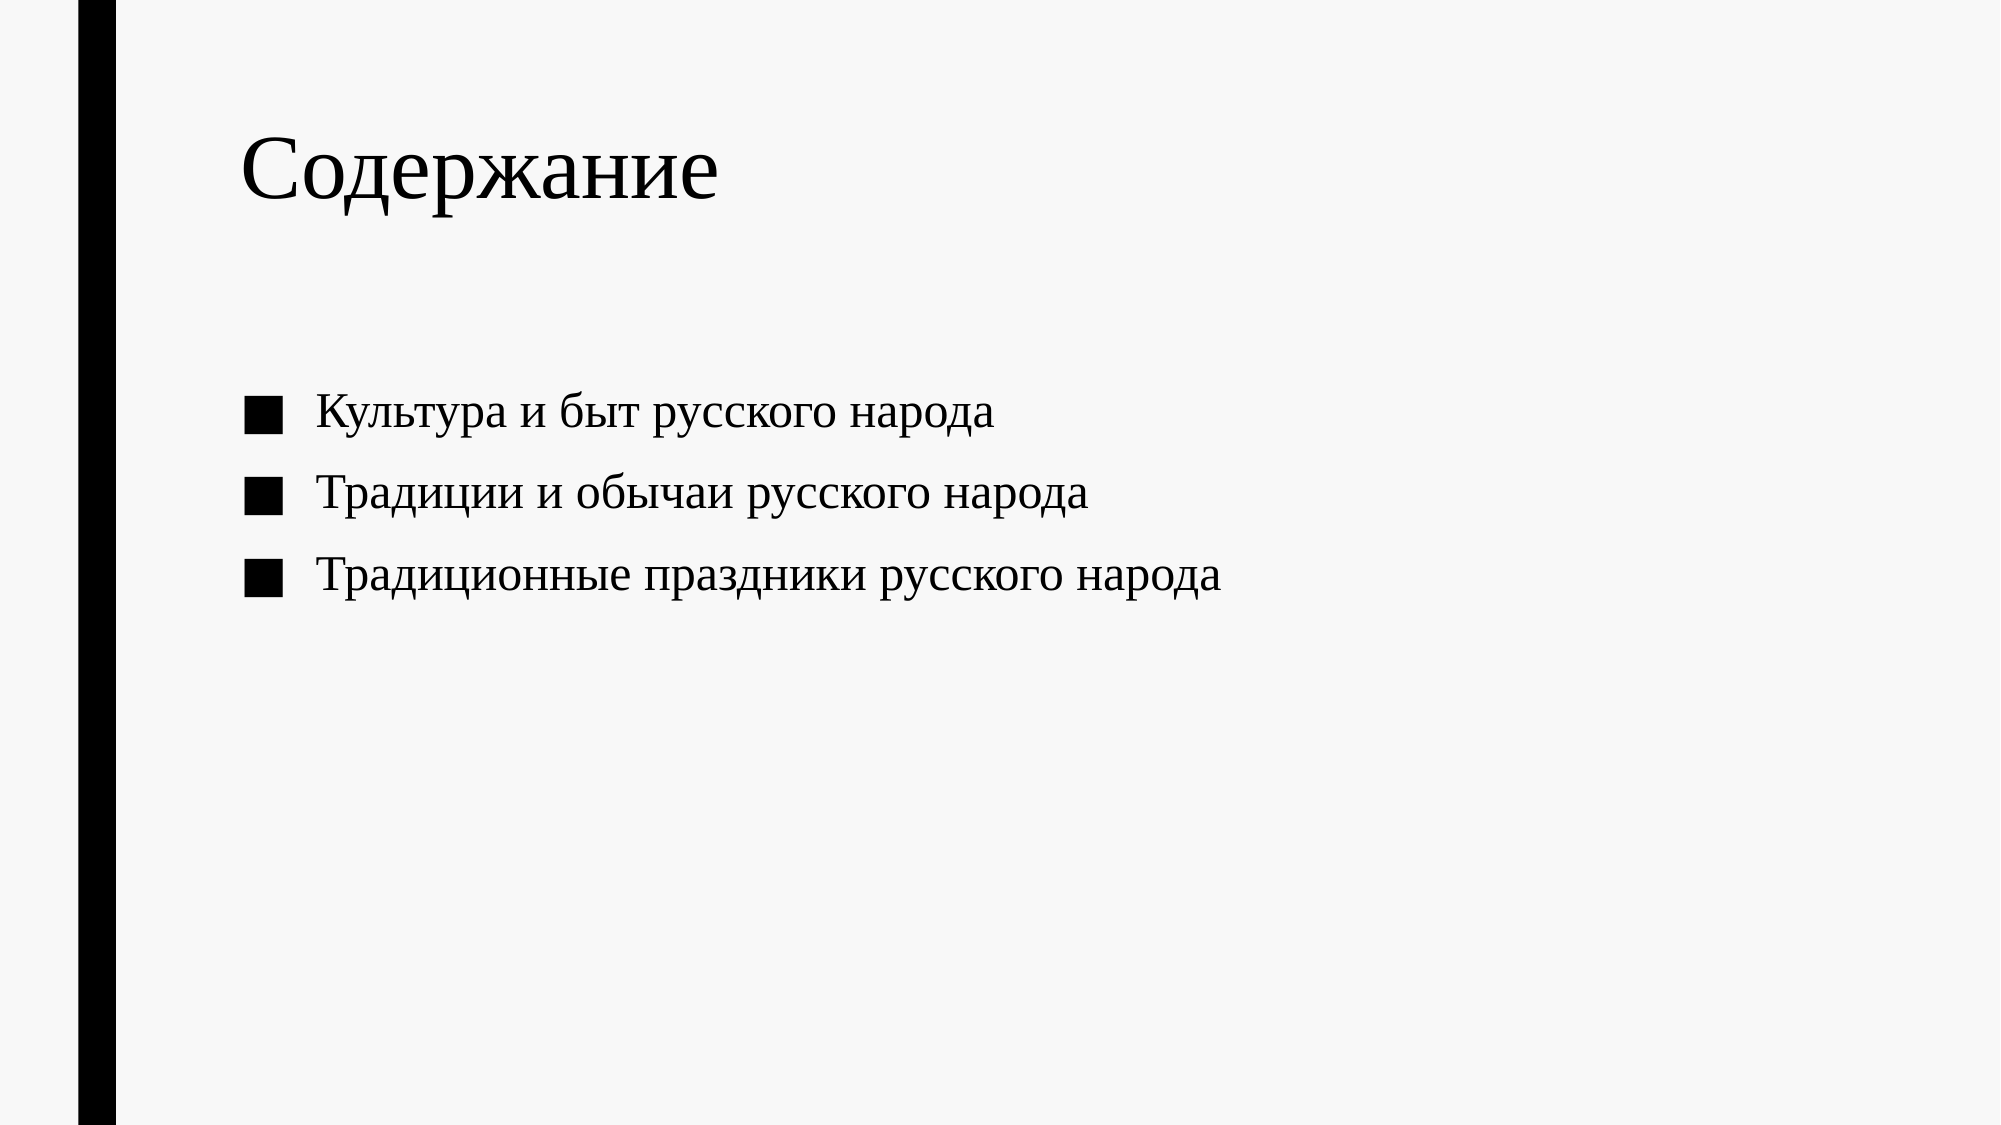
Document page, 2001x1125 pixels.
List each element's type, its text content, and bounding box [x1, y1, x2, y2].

list Культура и быт русского народа Традиции и обычаи русского народа Традиционные праздники русского народа [225, 375, 1800, 963]
title Содержание [225, 112, 1800, 357]
